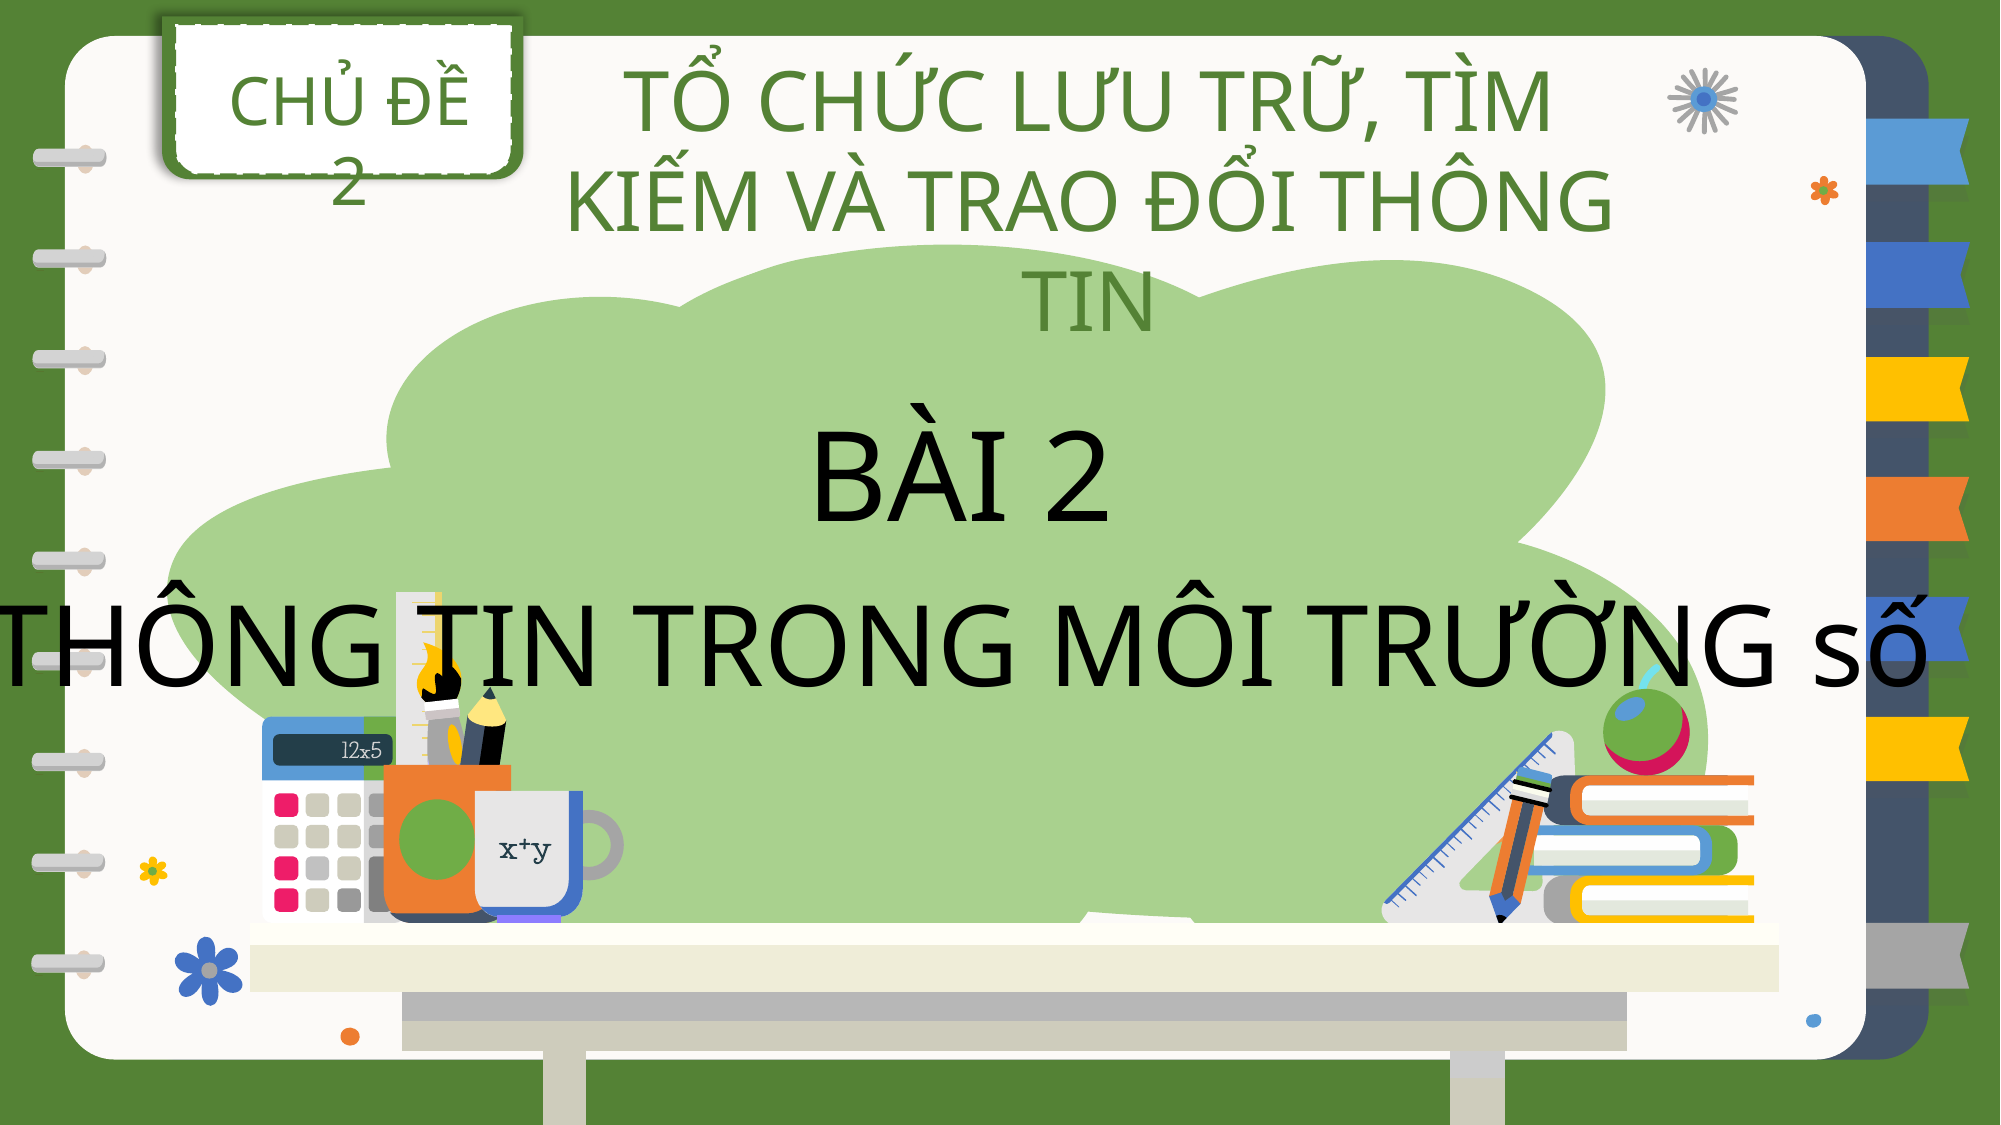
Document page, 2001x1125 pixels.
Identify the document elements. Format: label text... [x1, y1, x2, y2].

text_box BÀI 2 THÔNG TIN TRONG MÔI TRƯỜNG số [0, 359, 1948, 717]
text_box TỔ CHỨC LƯU TRỮ, TÌM KIẾM VÀ TRAO ĐỔI THÔNG TIN [524, 41, 1655, 356]
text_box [163, 17, 523, 179]
